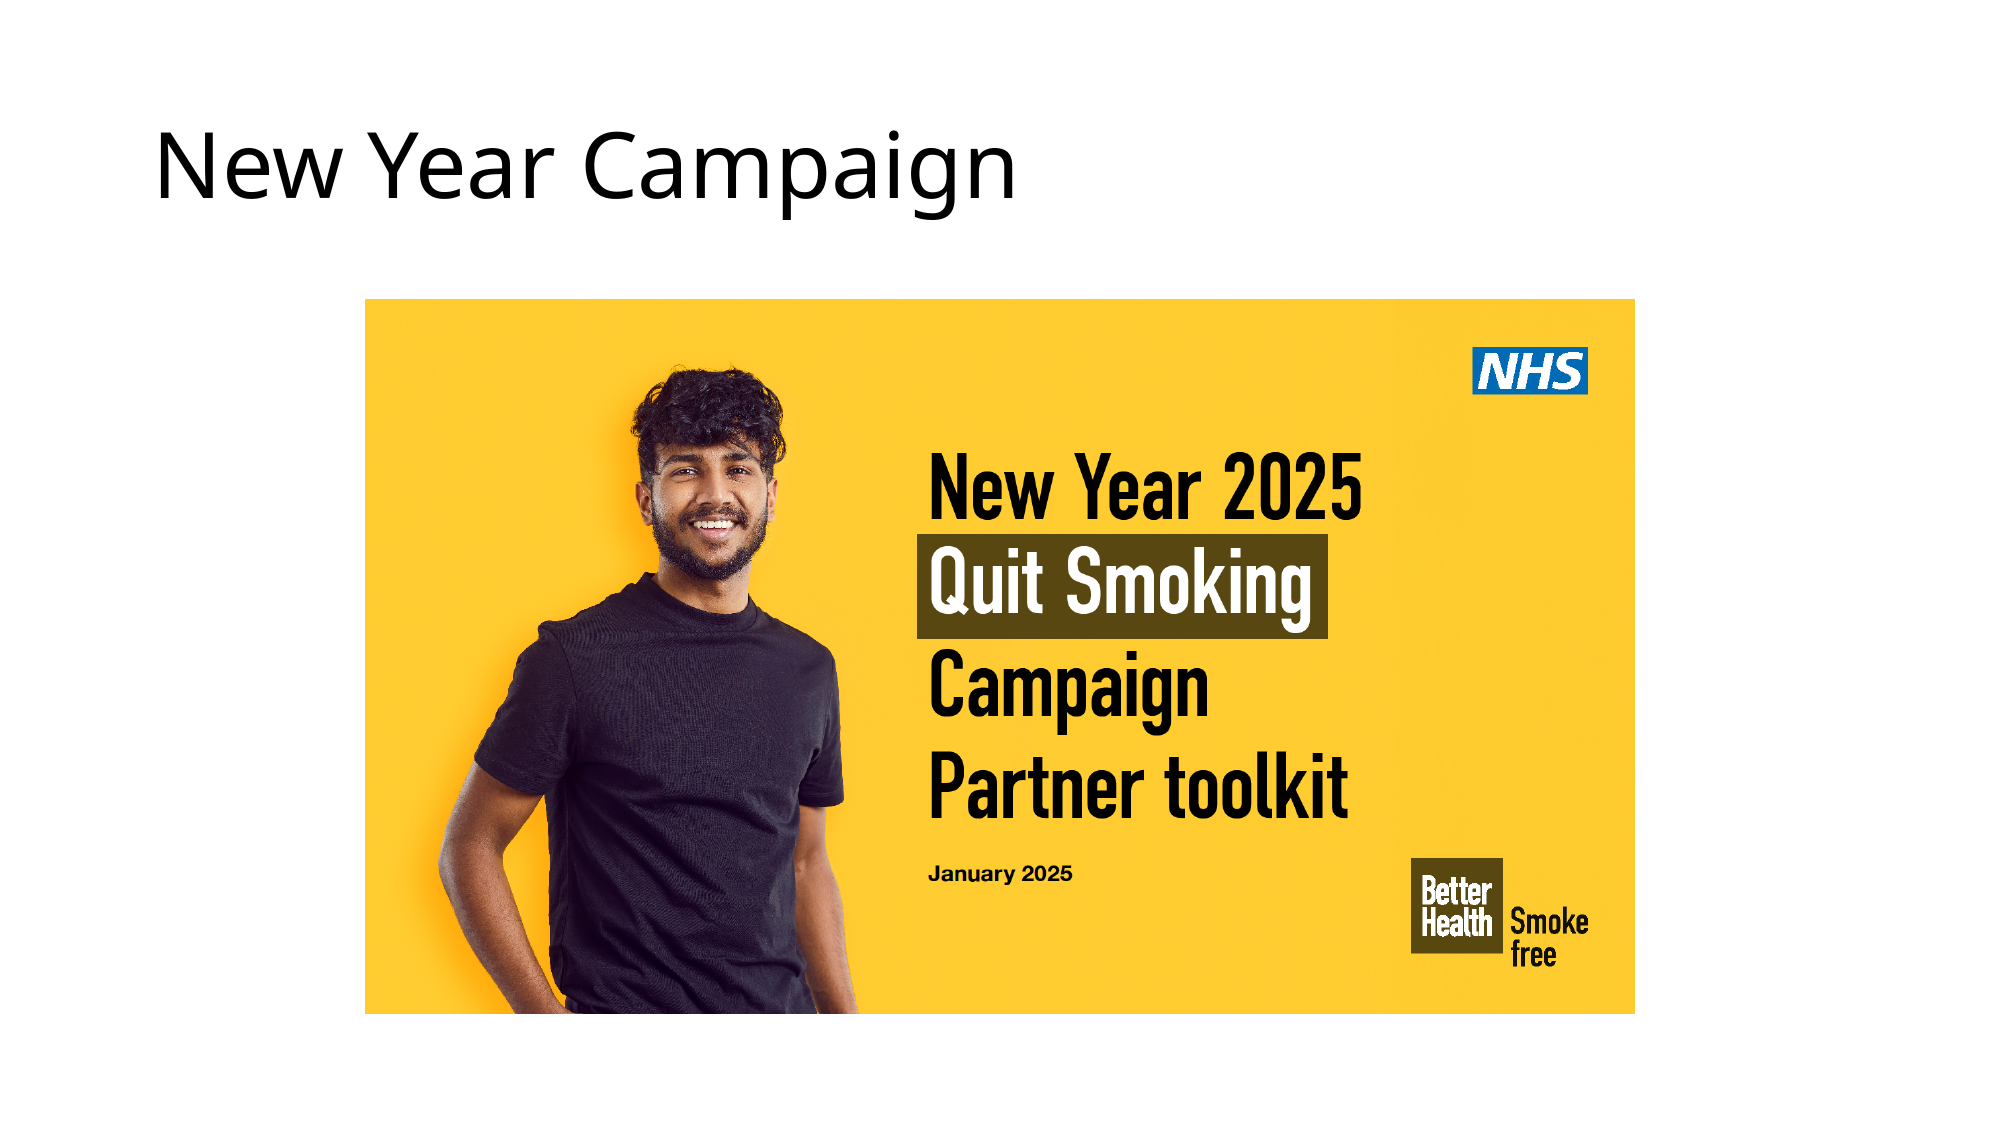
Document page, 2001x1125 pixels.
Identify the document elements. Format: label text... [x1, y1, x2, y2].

title New Year Campaign [137, 59, 1863, 278]
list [365, 299, 1635, 1014]
